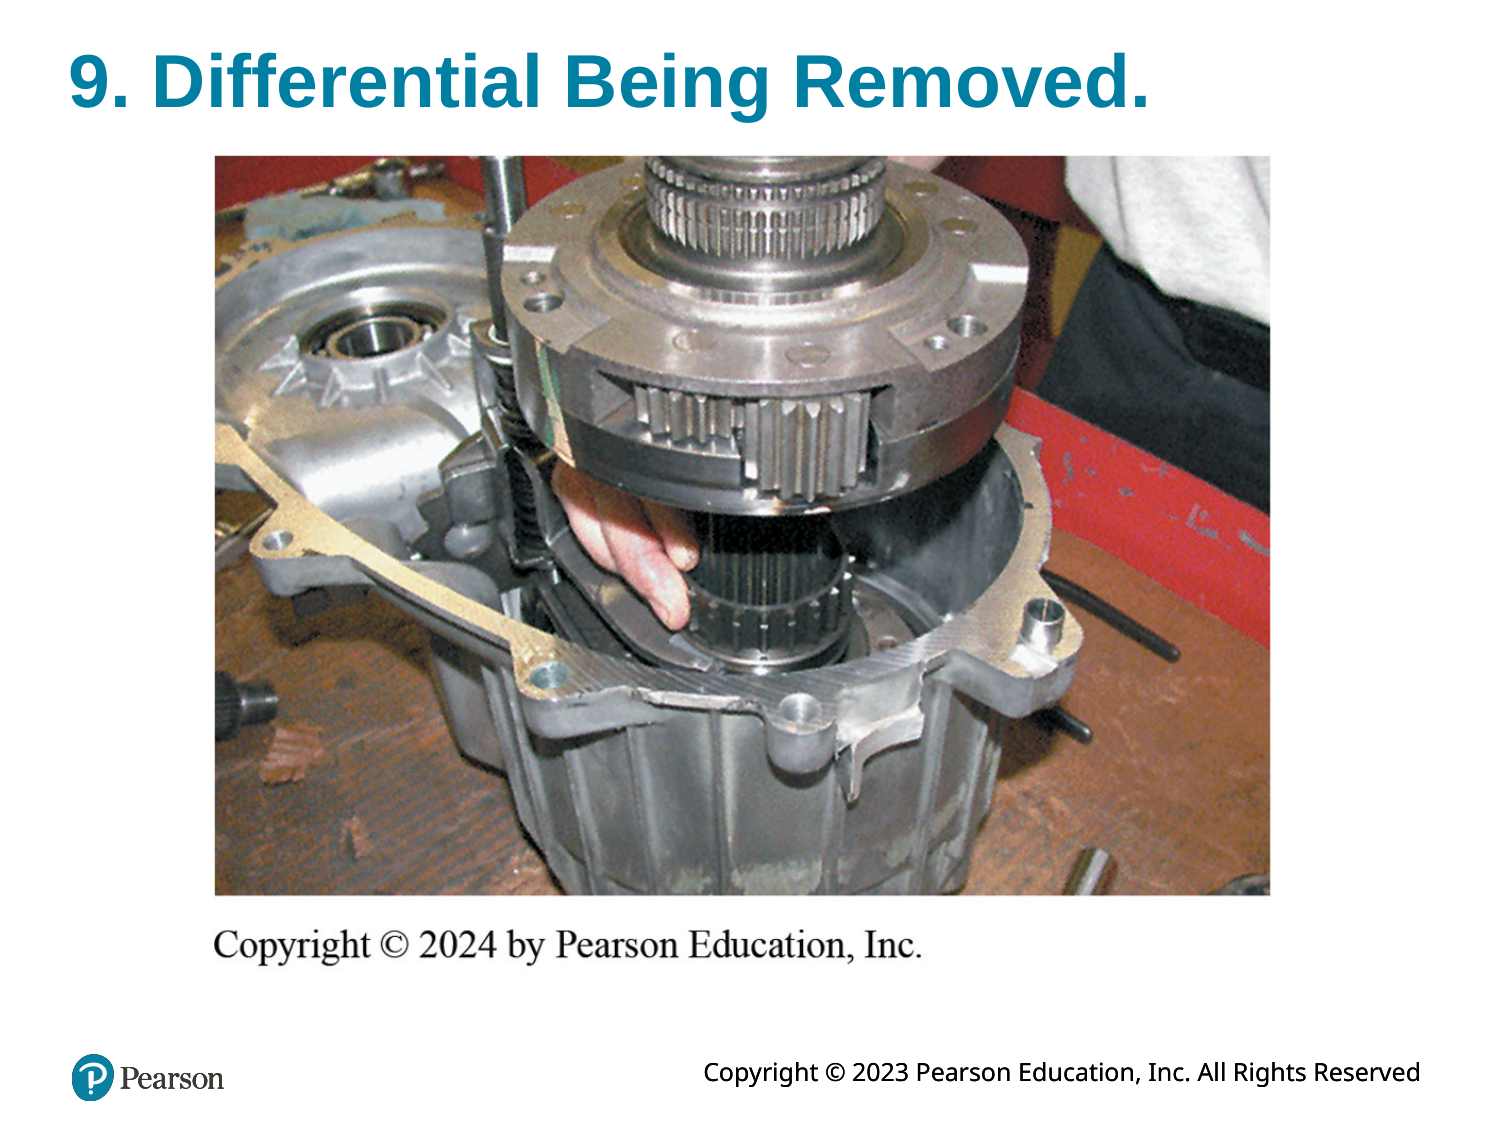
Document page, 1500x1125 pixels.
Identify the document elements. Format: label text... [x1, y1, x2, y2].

picture [98, 1054, 224, 1101]
title 9. Differential Being Removed. [68, 24, 1418, 131]
picture [72, 1054, 87, 1070]
picture [80, 1063, 106, 1088]
picture [72, 1088, 83, 1101]
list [213, 154, 1274, 971]
